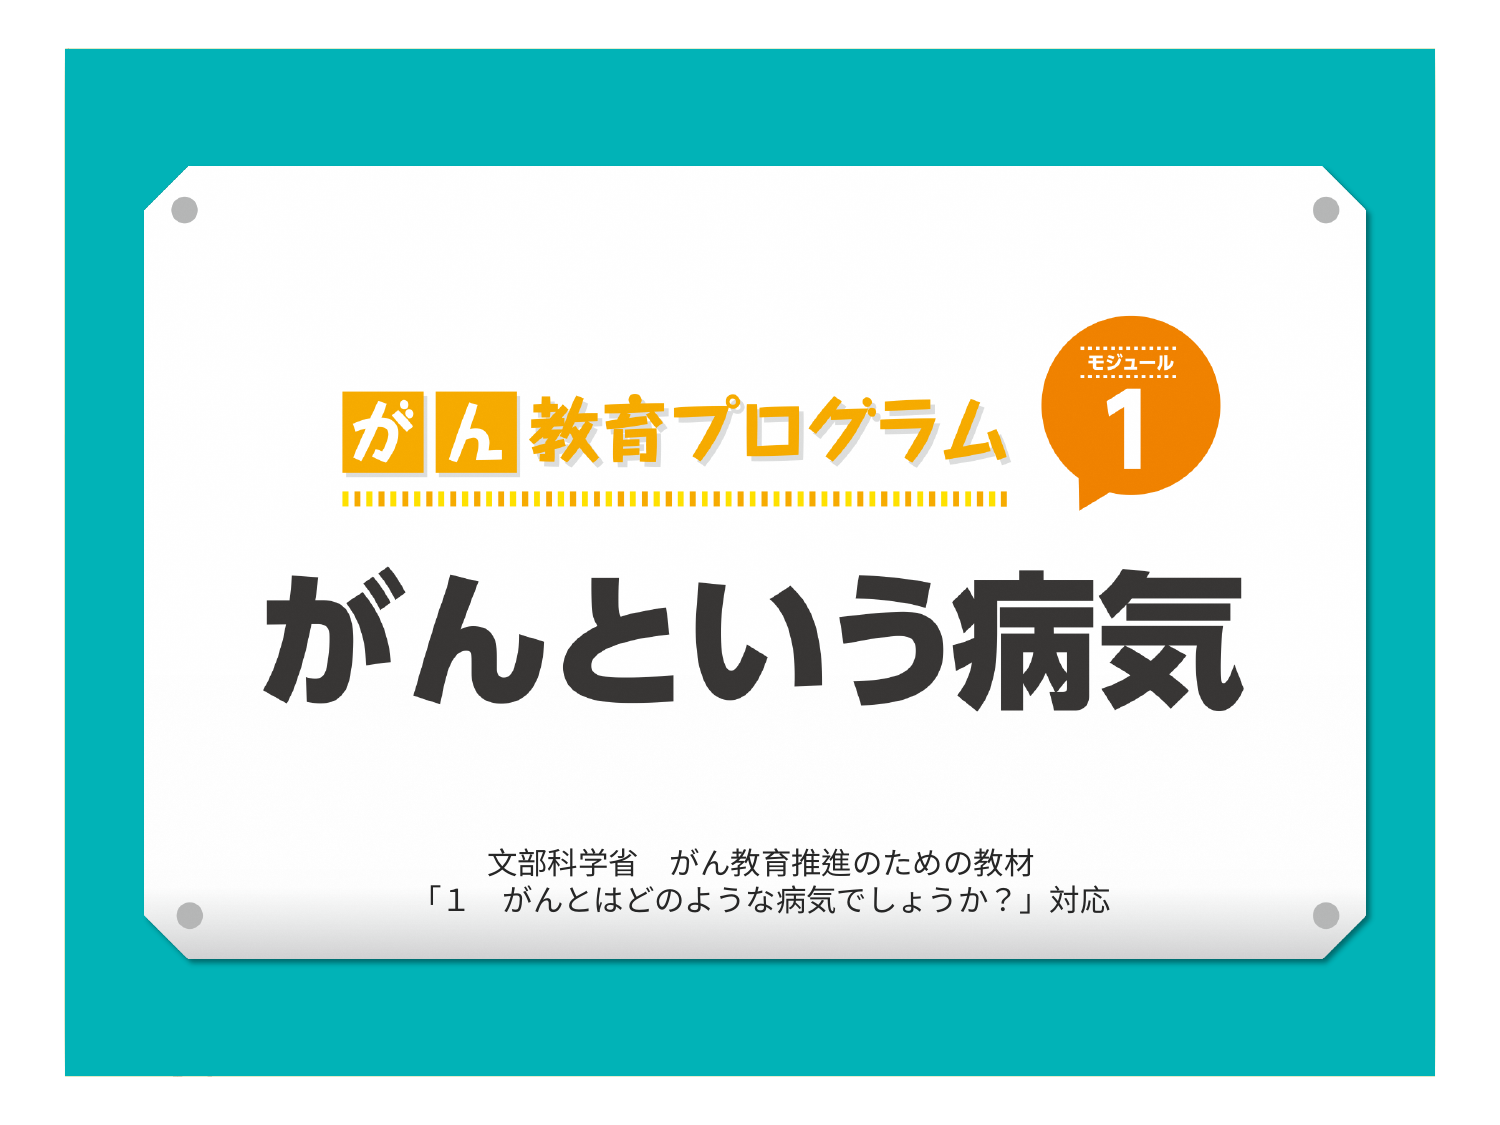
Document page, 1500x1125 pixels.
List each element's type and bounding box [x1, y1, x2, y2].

text_box [64, 48, 1436, 1077]
